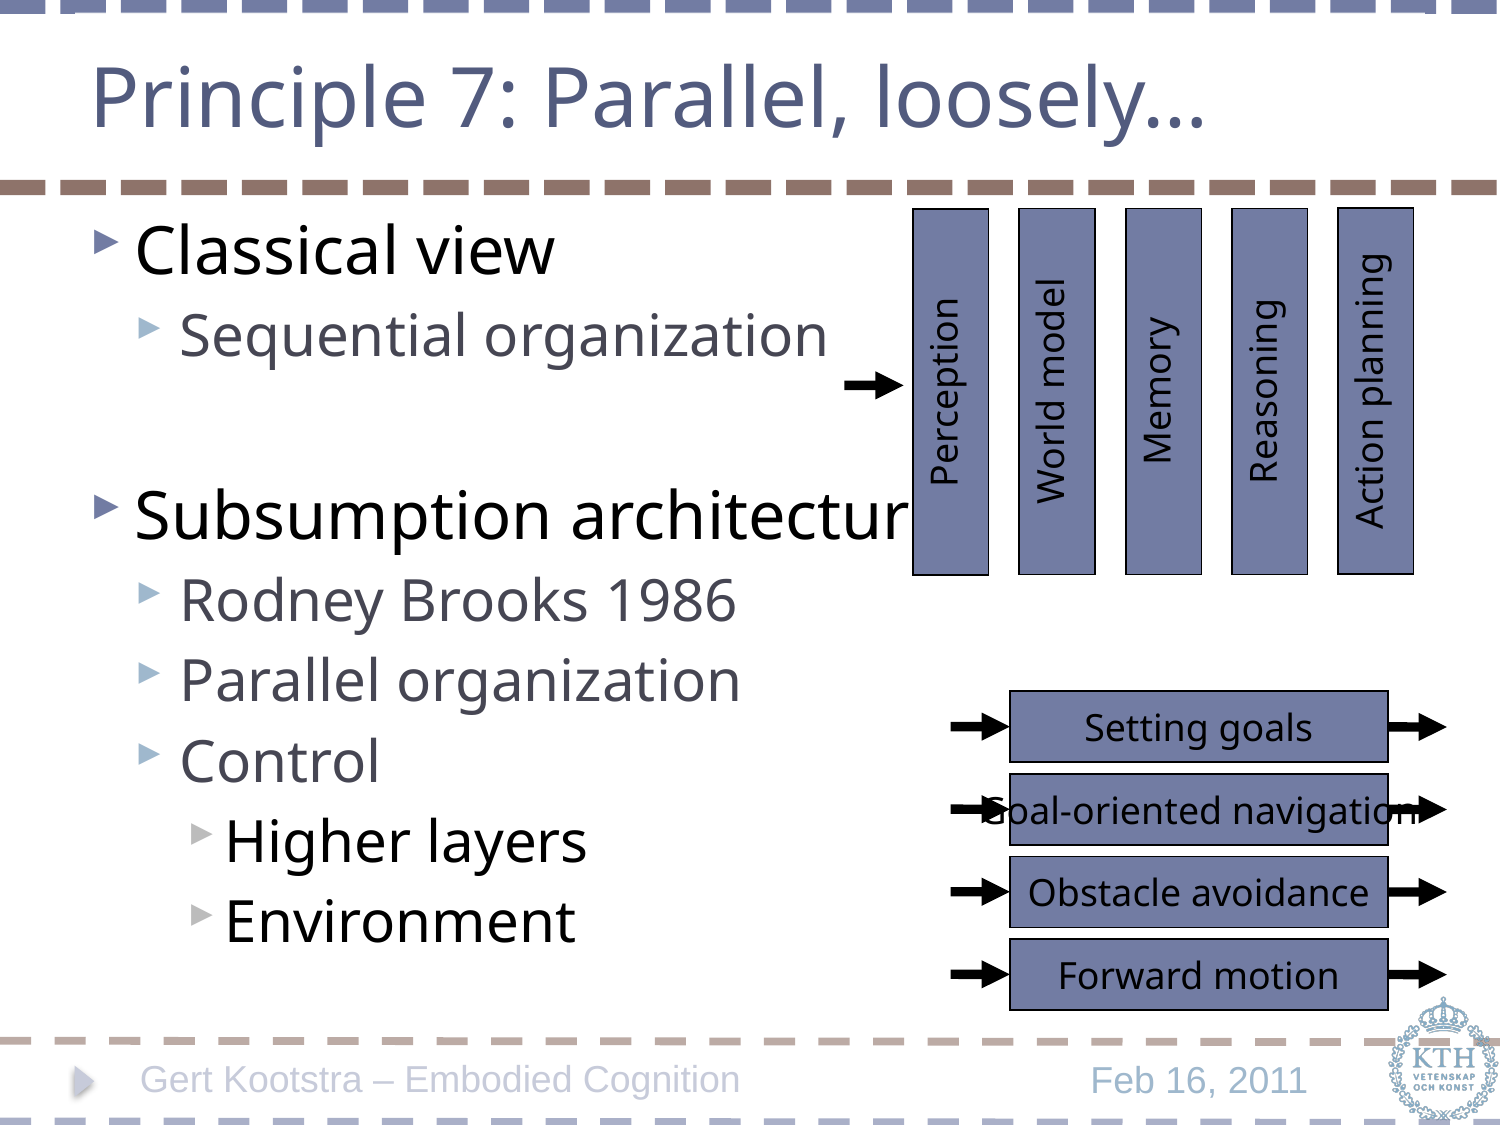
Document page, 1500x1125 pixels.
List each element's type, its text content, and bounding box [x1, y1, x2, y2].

text_box [1387, 720, 1447, 734]
text_box Obstacle avoidance [1009, 856, 1388, 928]
text_box Reasoning [1232, 208, 1308, 575]
text_box [950, 968, 1010, 981]
text_box Perception [912, 209, 989, 576]
picture [1387, 995, 1500, 1122]
text_box Goal-oriented navigation [1009, 773, 1388, 845]
text_box [1387, 885, 1447, 899]
title Principle 7: Parallel, loosely… [75, 12, 1425, 175]
text_box [1387, 803, 1447, 816]
text_box World model [1019, 208, 1095, 575]
text_box Memory [1125, 208, 1202, 575]
list Classical view Sequential organization Subsumption architecture Rodney Brooks 1986 Parallel organization Control Higher layers Environment [75, 200, 1425, 1010]
text_box [950, 803, 1010, 816]
text_box Forward motion [1009, 939, 1388, 1011]
text_box [950, 720, 1010, 733]
text_box [1387, 968, 1447, 981]
text_box Setting goals [1009, 691, 1388, 763]
text_box [844, 379, 904, 392]
text_box Action planning [1338, 208, 1414, 575]
text_box [950, 885, 1010, 898]
